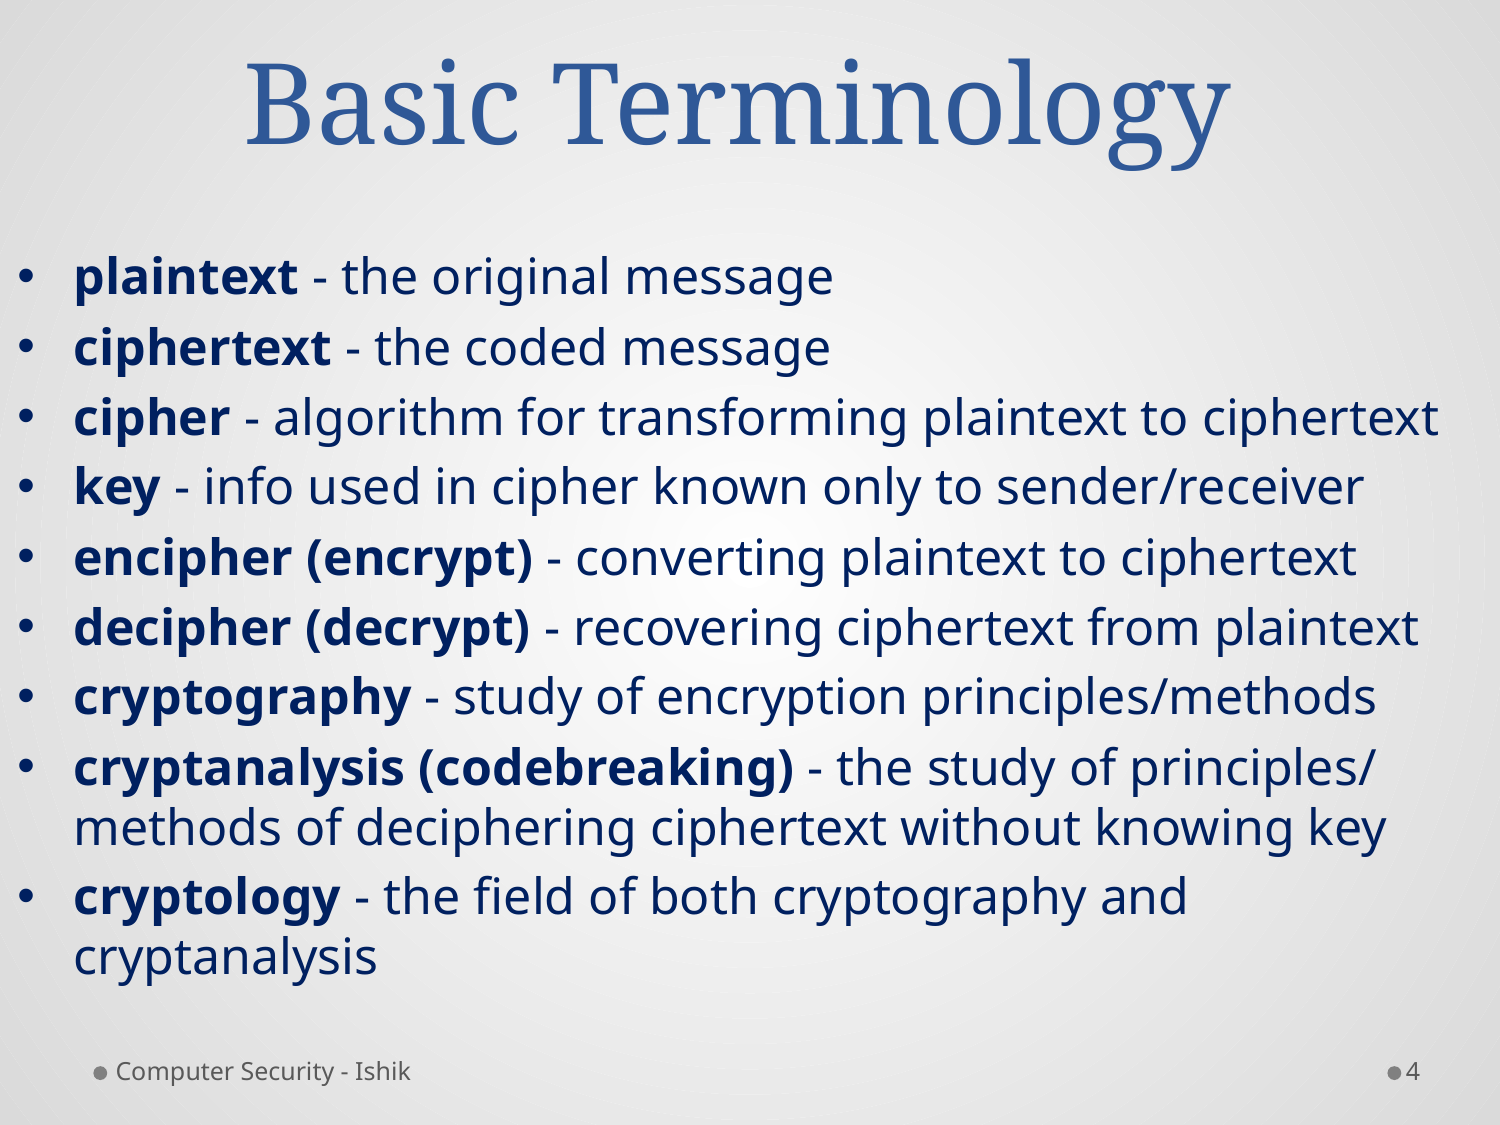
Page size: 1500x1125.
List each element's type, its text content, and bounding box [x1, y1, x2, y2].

title Basic Terminology [62, 24, 1413, 175]
footer Computer Security - Ishik [108, 1042, 576, 1103]
list plaintext - the original message ciphertext - the coded message cipher - algorithm for transforming plaintext to ciphertext key - info used in cipher known only to sender/receiver encipher (encrypt) - converting plaintext to ciphertext decipher (decrypt) - recovering ciphertext from plaintext cryptography - study of encryption principles/methods cryptanalysis (codebreaking) - the study of principles/ methods of deciphering ciphertext without knowing key cryptology - the field of both cryptography and cryptanalysis [2, 237, 1500, 1038]
slide_number 4 [1401, 1042, 1494, 1103]
